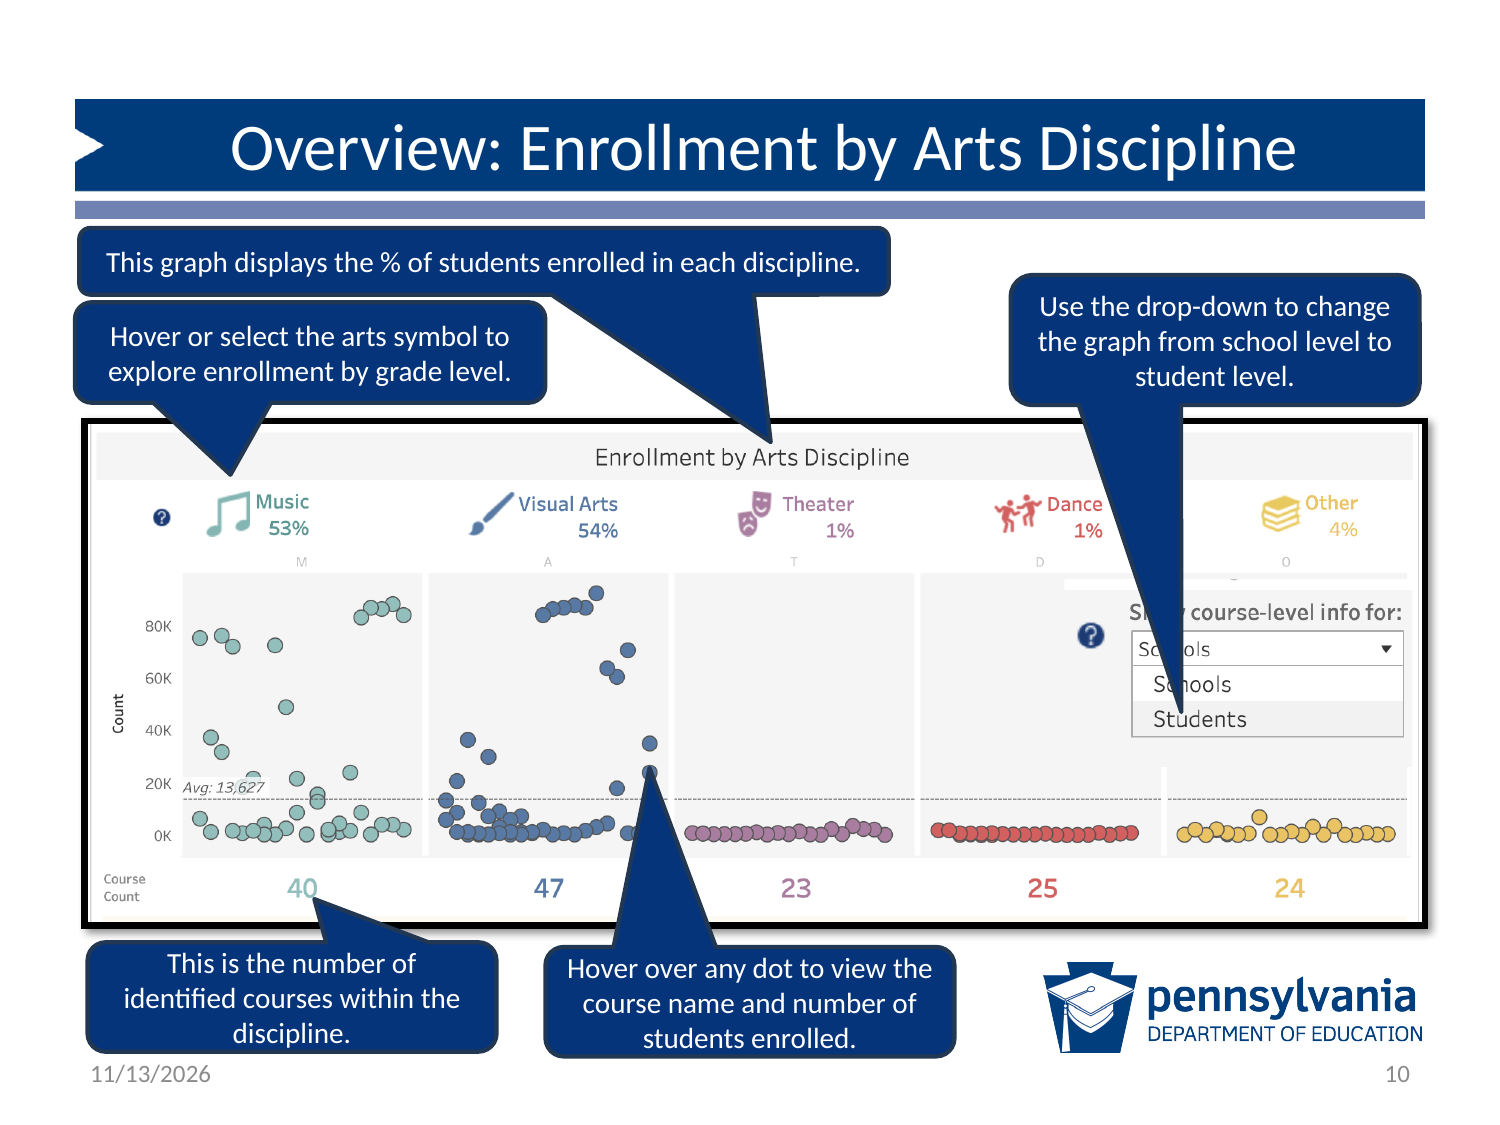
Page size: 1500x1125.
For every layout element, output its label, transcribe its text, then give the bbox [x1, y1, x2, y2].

picture [87, 423, 1423, 923]
title Overview: Enrollment by Arts Discipline [75, 50, 1425, 238]
text_box This is the number of identified courses within the discipline. [85, 931, 499, 1054]
text_box Use the drop-down to change the graph from school level to student level. [1008, 272, 1422, 422]
text_box This graph displays the % of students enrolled in each discipline. [77, 225, 891, 422]
slide_number 10 [1074, 1042, 1425, 1103]
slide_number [75, 1042, 425, 1103]
text_box Hover over any dot to view the course name and number of students enrolled. [543, 931, 957, 1059]
picture [1043, 962, 1422, 1053]
text_box Hover or select the arts symbol to explore enrollment by grade level. [72, 300, 548, 422]
